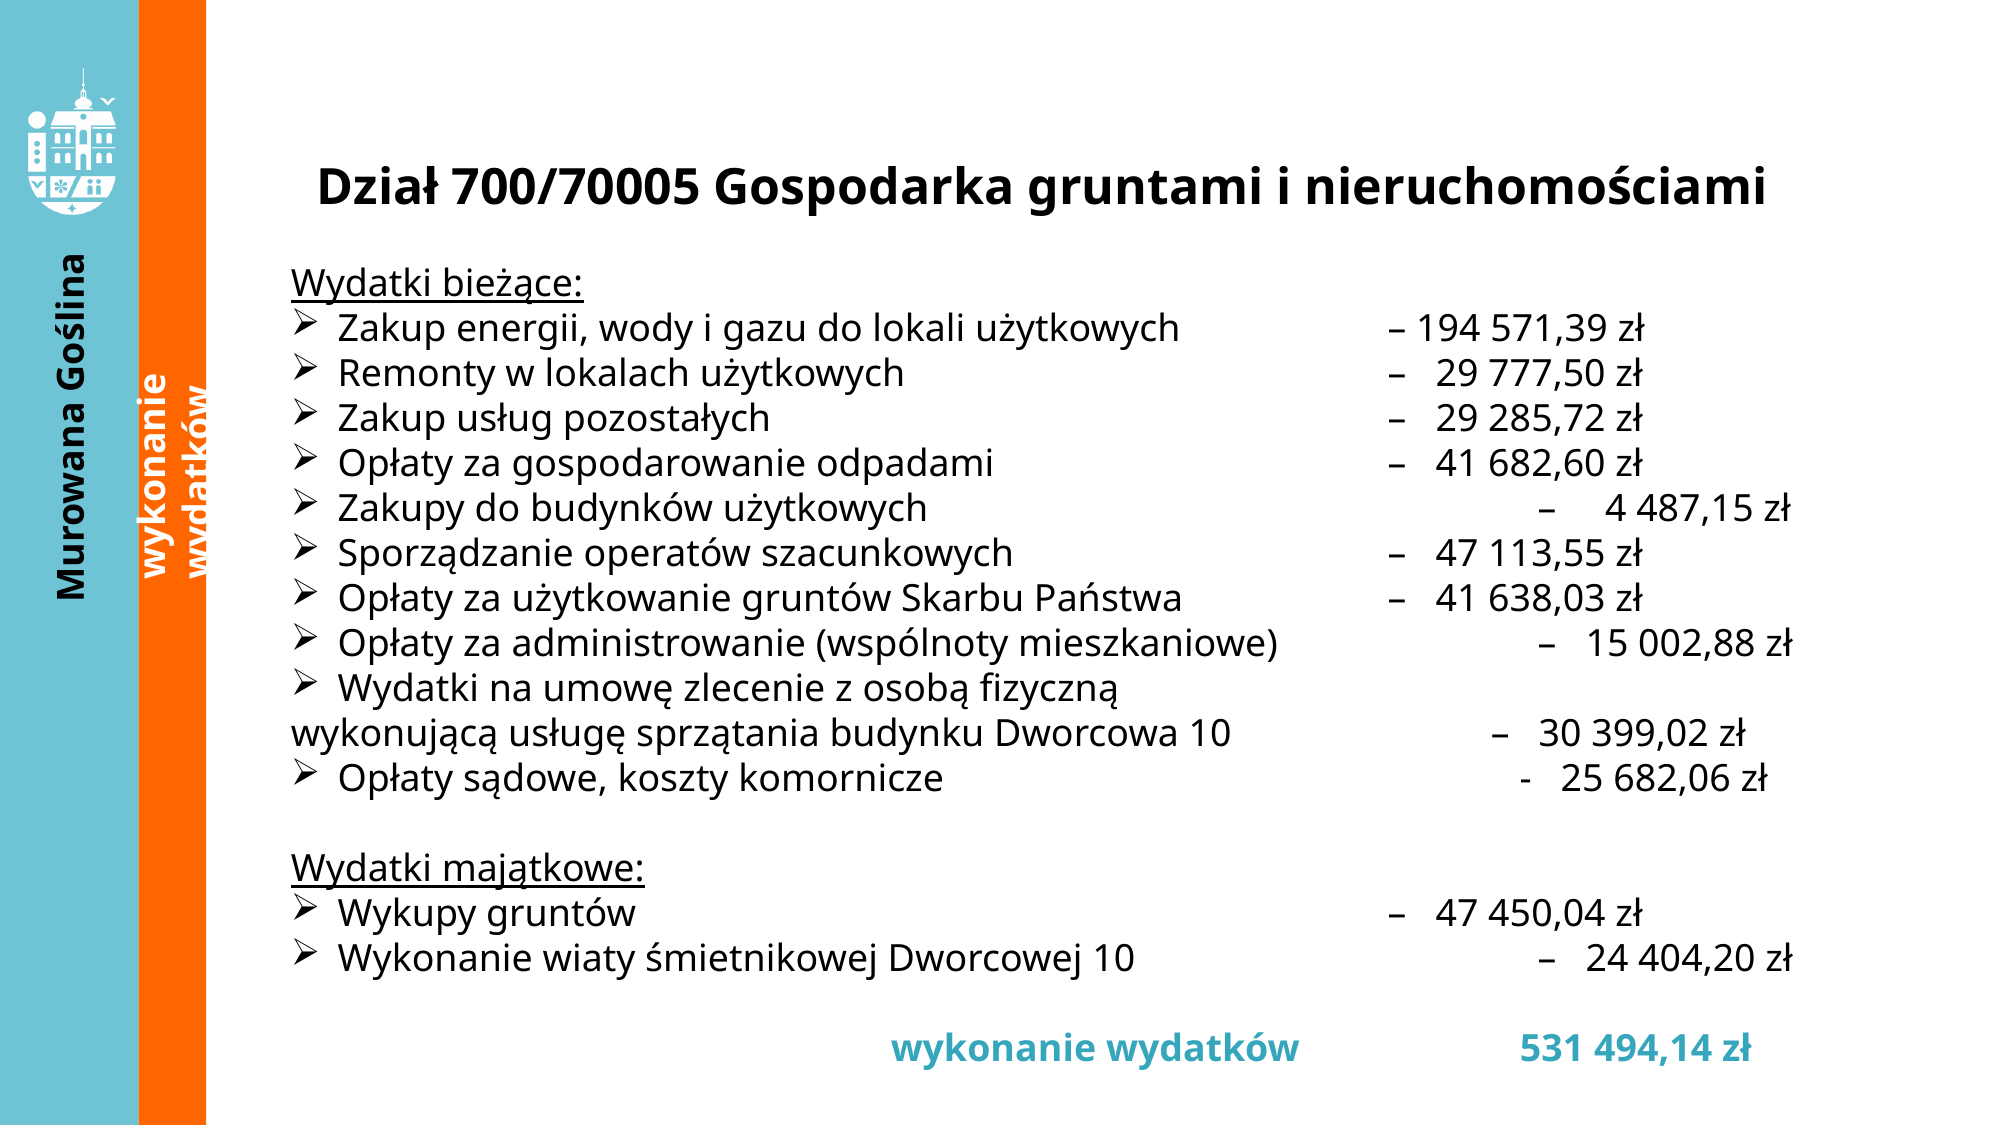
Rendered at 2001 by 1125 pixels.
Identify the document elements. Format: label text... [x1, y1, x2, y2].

text_box [138, 594, 207, 1125]
text_box [138, 0, 207, 156]
text_box Dział 700/70005 Gospodarka gruntami i nieruchomościami Wydatki bieżące: Zakup energii, wody i gazu do lokali użytkowych – 194 571,39 zł Remonty w lokalach użytkowych – 29 777,50 zł Zakup usług pozostałych – 29 285,72 zł Opłaty za gospodarowanie odpadami – 41 682,60 zł Zakupy do budynków użytkowych – 4 487,15 zł Sporządzanie operatów szacunkowych – 47 113,55 zł Opłaty za użytkowanie gruntów Skarbu Państwa – 41 638,03 zł Opłaty za administrowanie (wspólnoty mieszkaniowe) – 15 002,88 zł Wydatki na umowę zlecenie z osobą fizyczną wykonującą usługę sprzątania budynku Dworcowa 10 – 30 399,02 zł Opłaty sądowe, koszty komornicze - 25 682,06 zł Wydatki majątkowe: Wykupy gruntów – 47 450,04 zł Wykonanie wiaty śmietnikowej Dworcowej 10 – 24 404,20 zł wykonanie wydatków 531 494,14 zł [276, 147, 1809, 1077]
picture [28, 68, 116, 225]
text_box wykonanie wydatków [120, 156, 225, 594]
